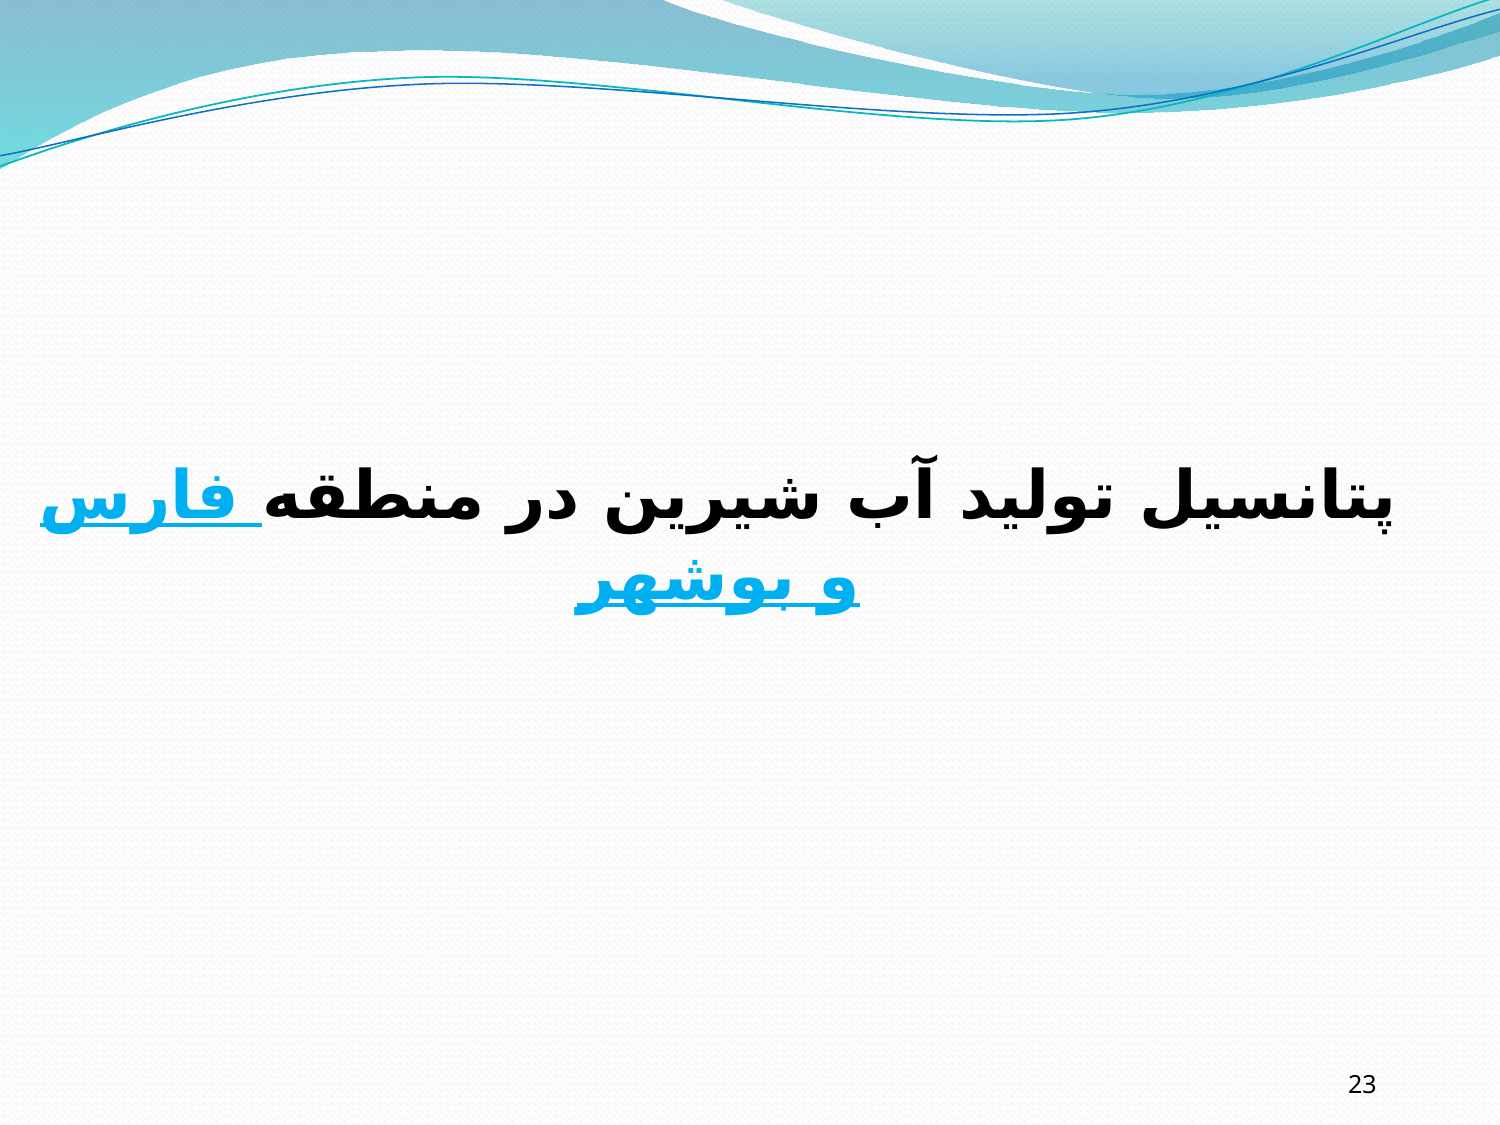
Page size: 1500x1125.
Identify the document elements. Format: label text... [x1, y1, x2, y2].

slide_number 23 [1299, 1042, 1425, 1103]
title پتانسیل تولید آب شیرین در منطقه فارس و بوشهر [37, 337, 1400, 613]
